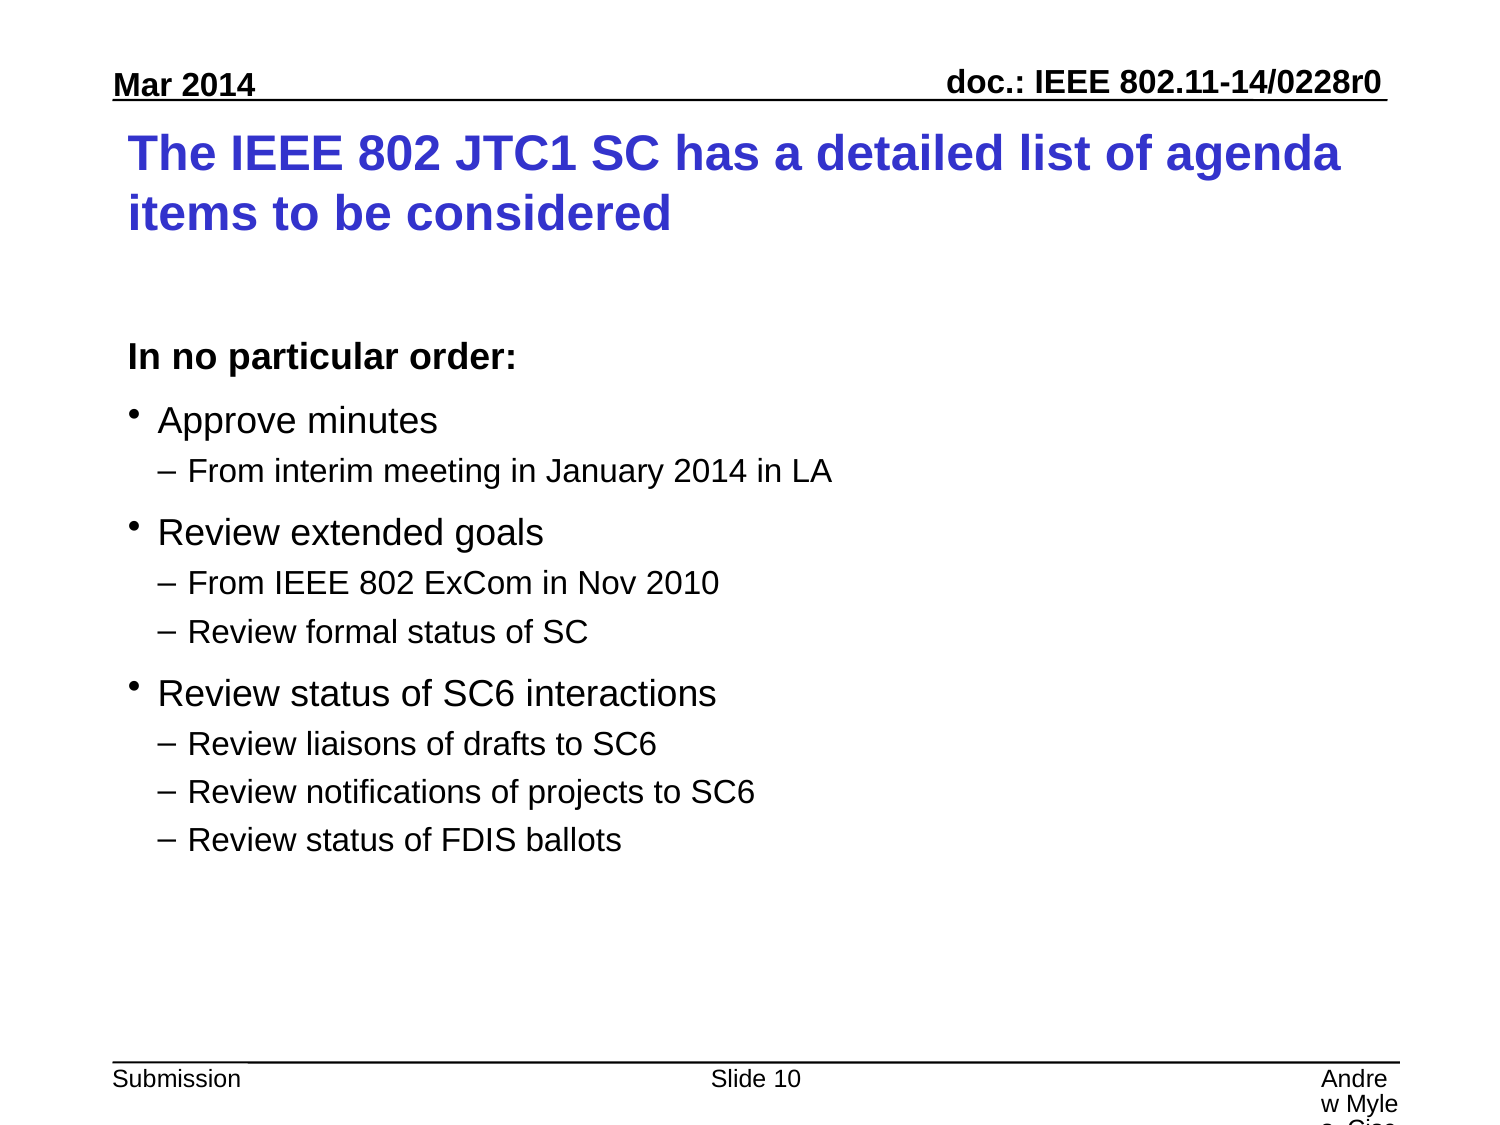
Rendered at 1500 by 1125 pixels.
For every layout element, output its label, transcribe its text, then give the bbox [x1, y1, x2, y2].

list In no particular order: Approve minutes From interim meeting in January 2014 in LA Review extended goals From IEEE 802 ExCom in Nov 2010 Review formal status of SC Review status of SC6 interactions Review liaisons of drafts to SC6 Review notifications of projects to SC6 Review status of FDIS ballots [112, 324, 1388, 1000]
slide_number Slide 10 [709, 1061, 803, 1093]
title The IEEE 802 JTC1 SC has a detailed list of agenda items to be considered [112, 112, 1388, 288]
footer Andrew Myles, Cisco [1320, 1061, 1402, 1093]
